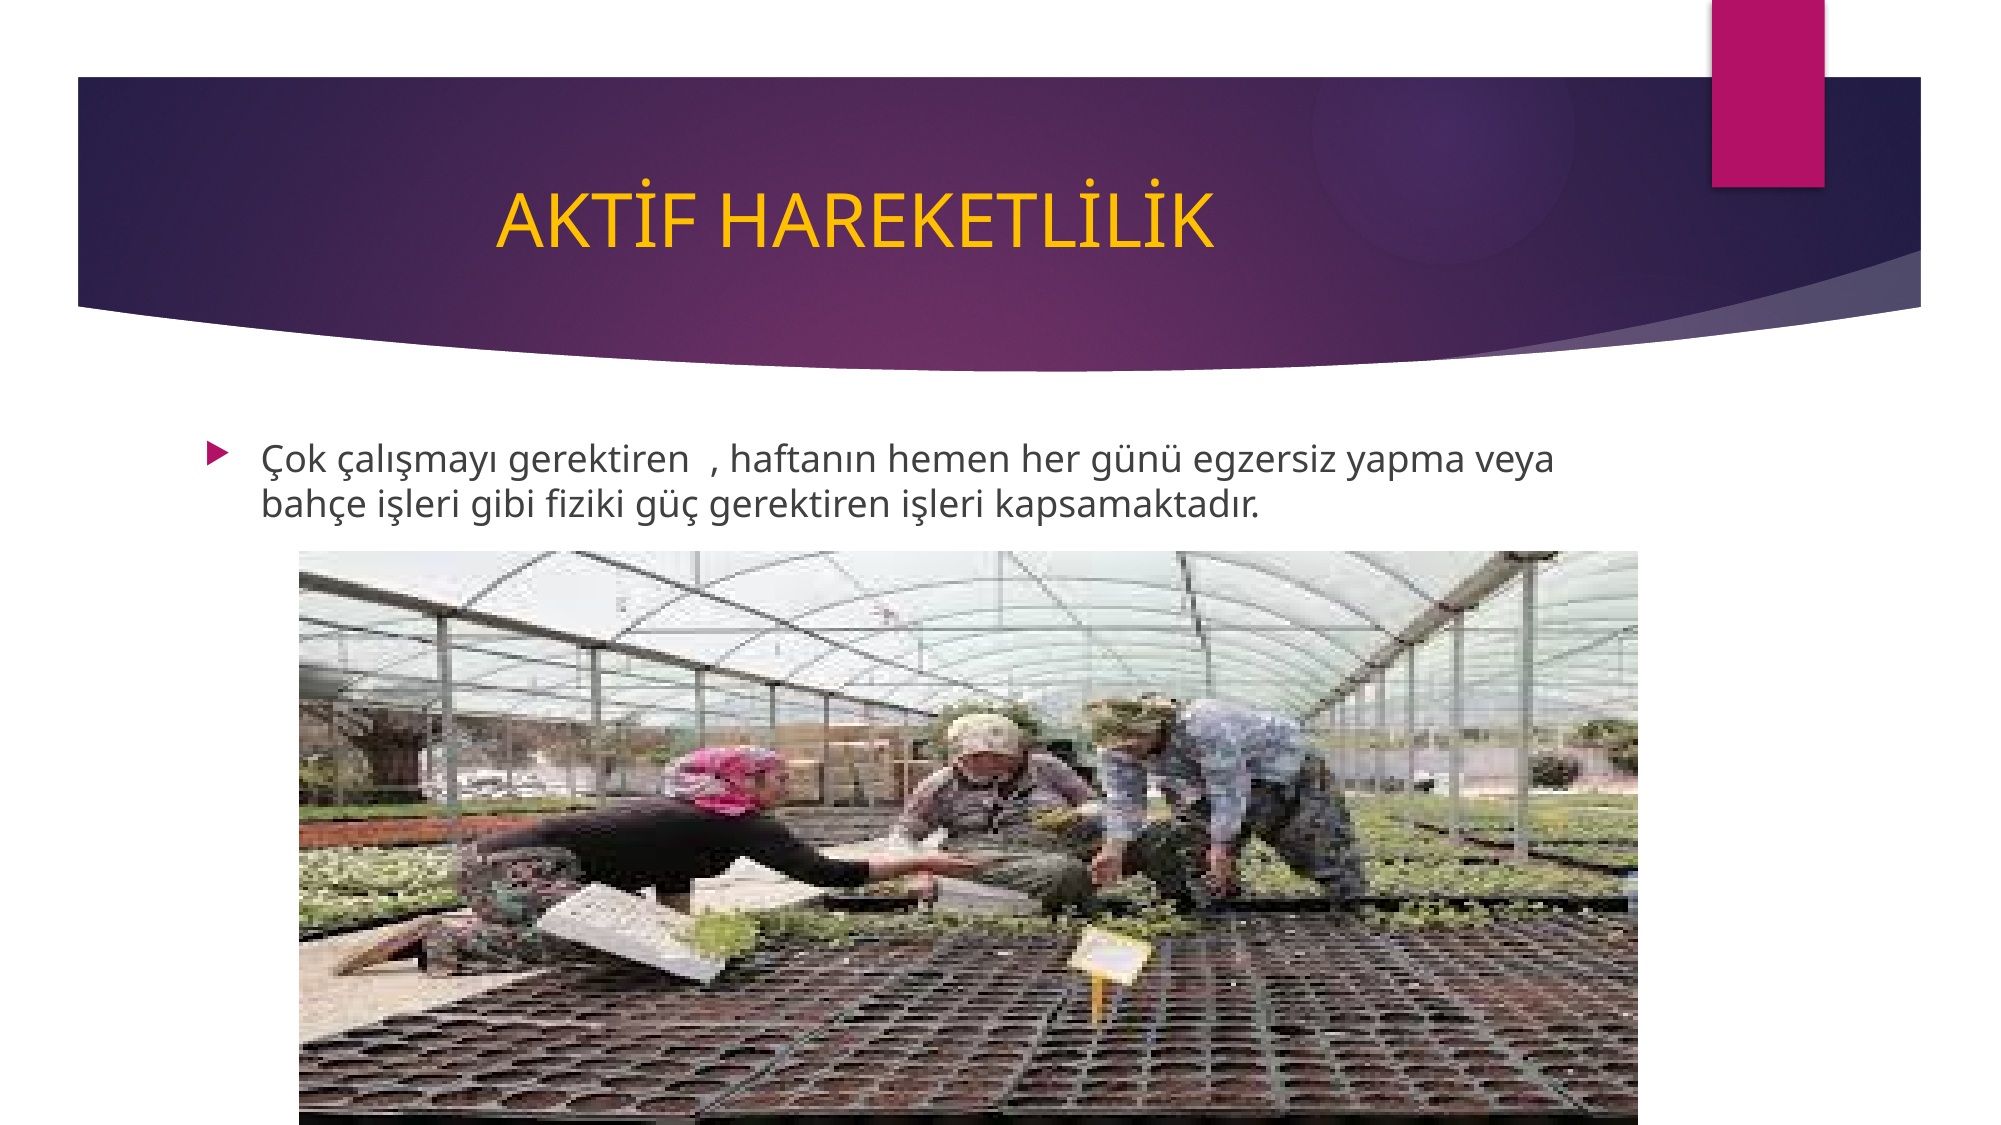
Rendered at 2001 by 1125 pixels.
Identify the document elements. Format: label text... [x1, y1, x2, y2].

picture [298, 551, 1638, 1125]
list Çok çalışmayı gerektiren , haftanın hemen her günü egzersiz yapma veya bahçe işleri gibi fiziki güç gerektiren işleri kapsamaktadır. [189, 427, 1638, 988]
title AKTİF HAREKETLİLİK [189, 159, 1627, 276]
